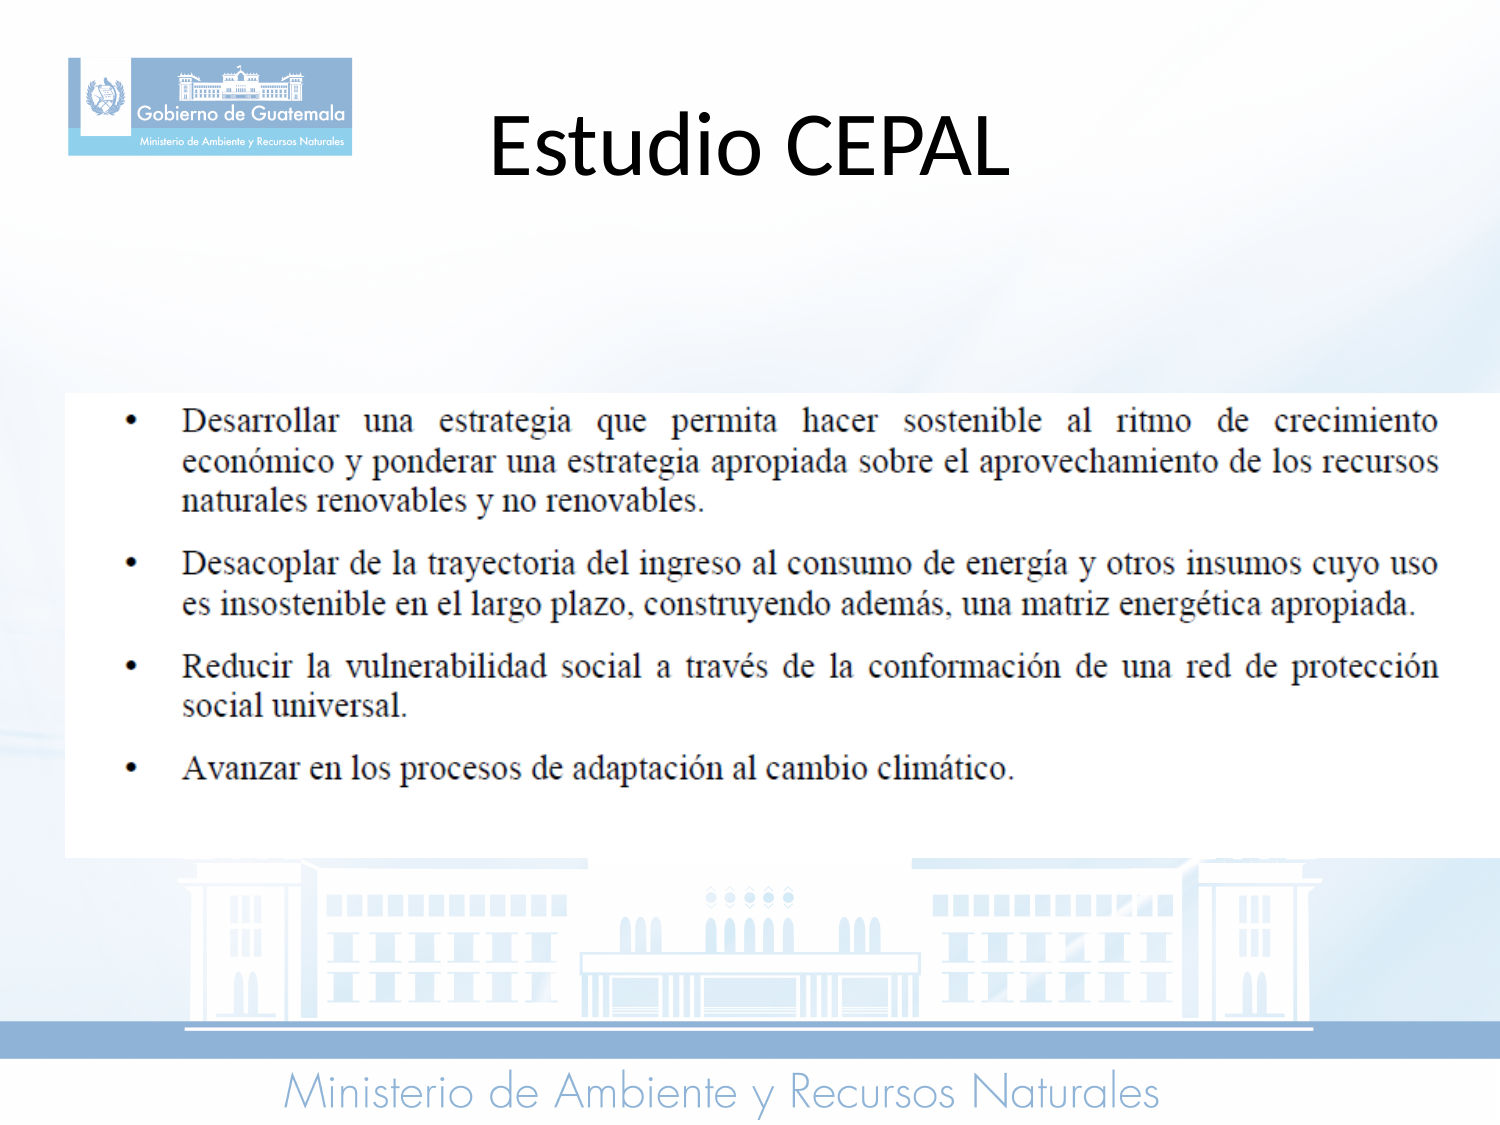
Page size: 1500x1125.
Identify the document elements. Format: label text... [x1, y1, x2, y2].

picture [65, 393, 1500, 858]
title Estudio CEPAL [75, 45, 1425, 233]
